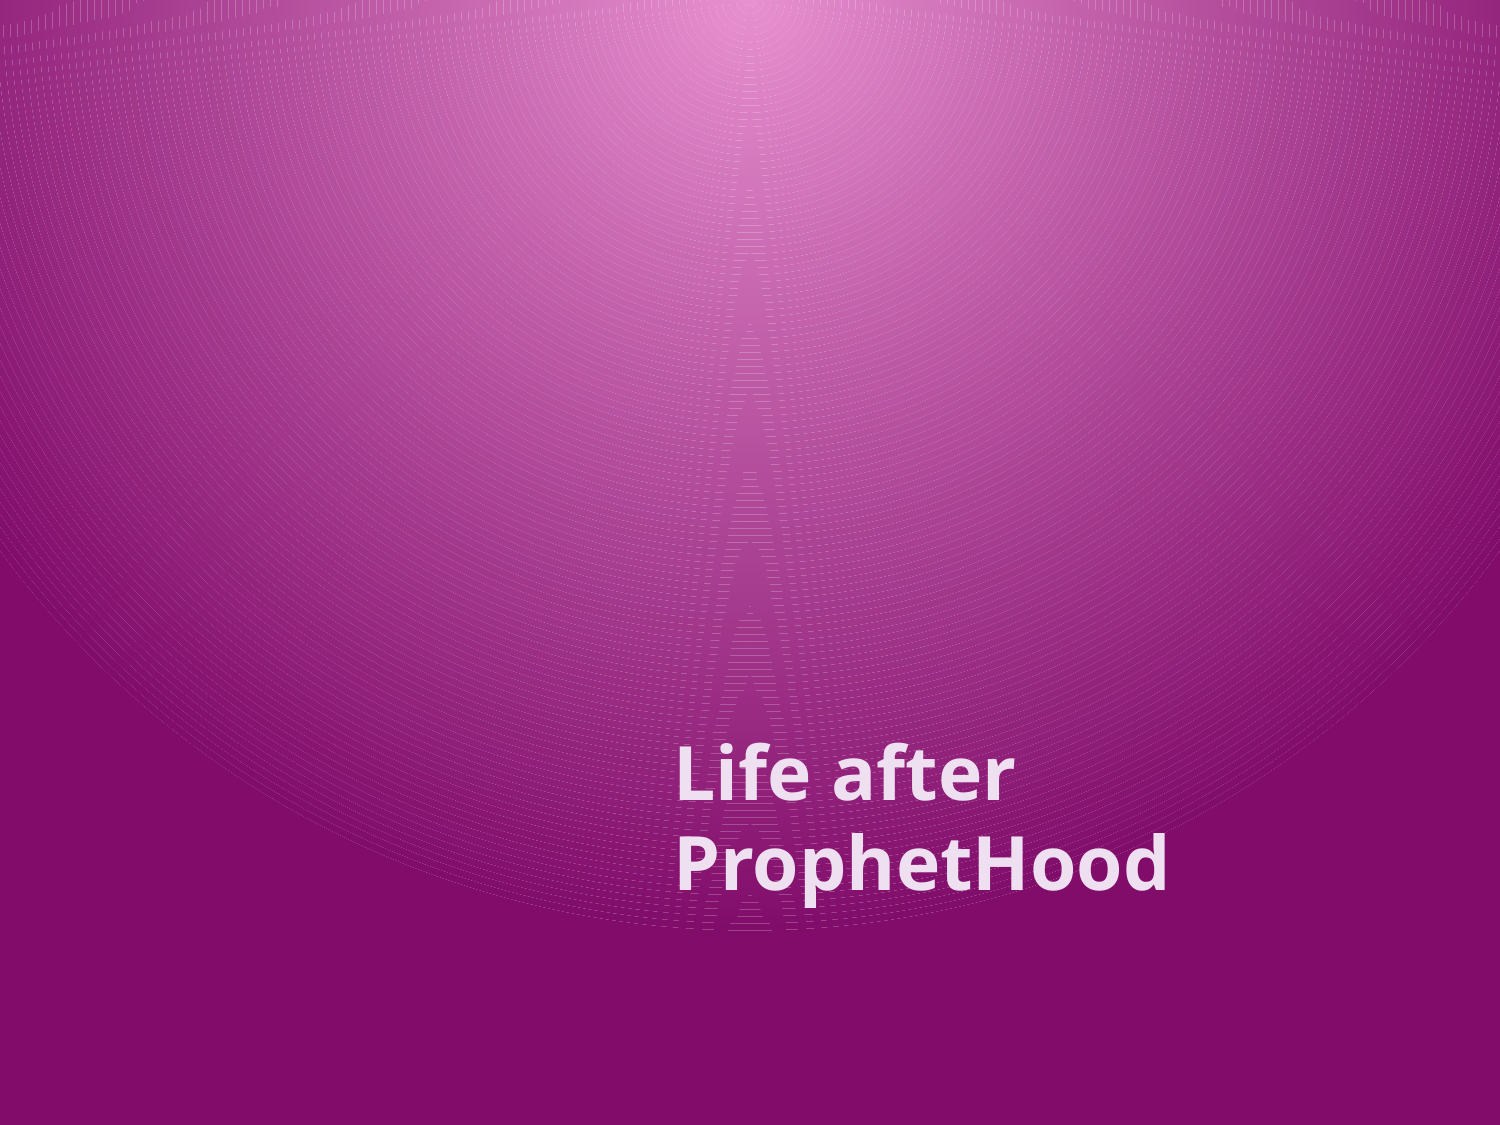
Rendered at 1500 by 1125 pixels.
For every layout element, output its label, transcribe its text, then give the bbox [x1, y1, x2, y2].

title Life after ProphetHood [658, 474, 1500, 913]
